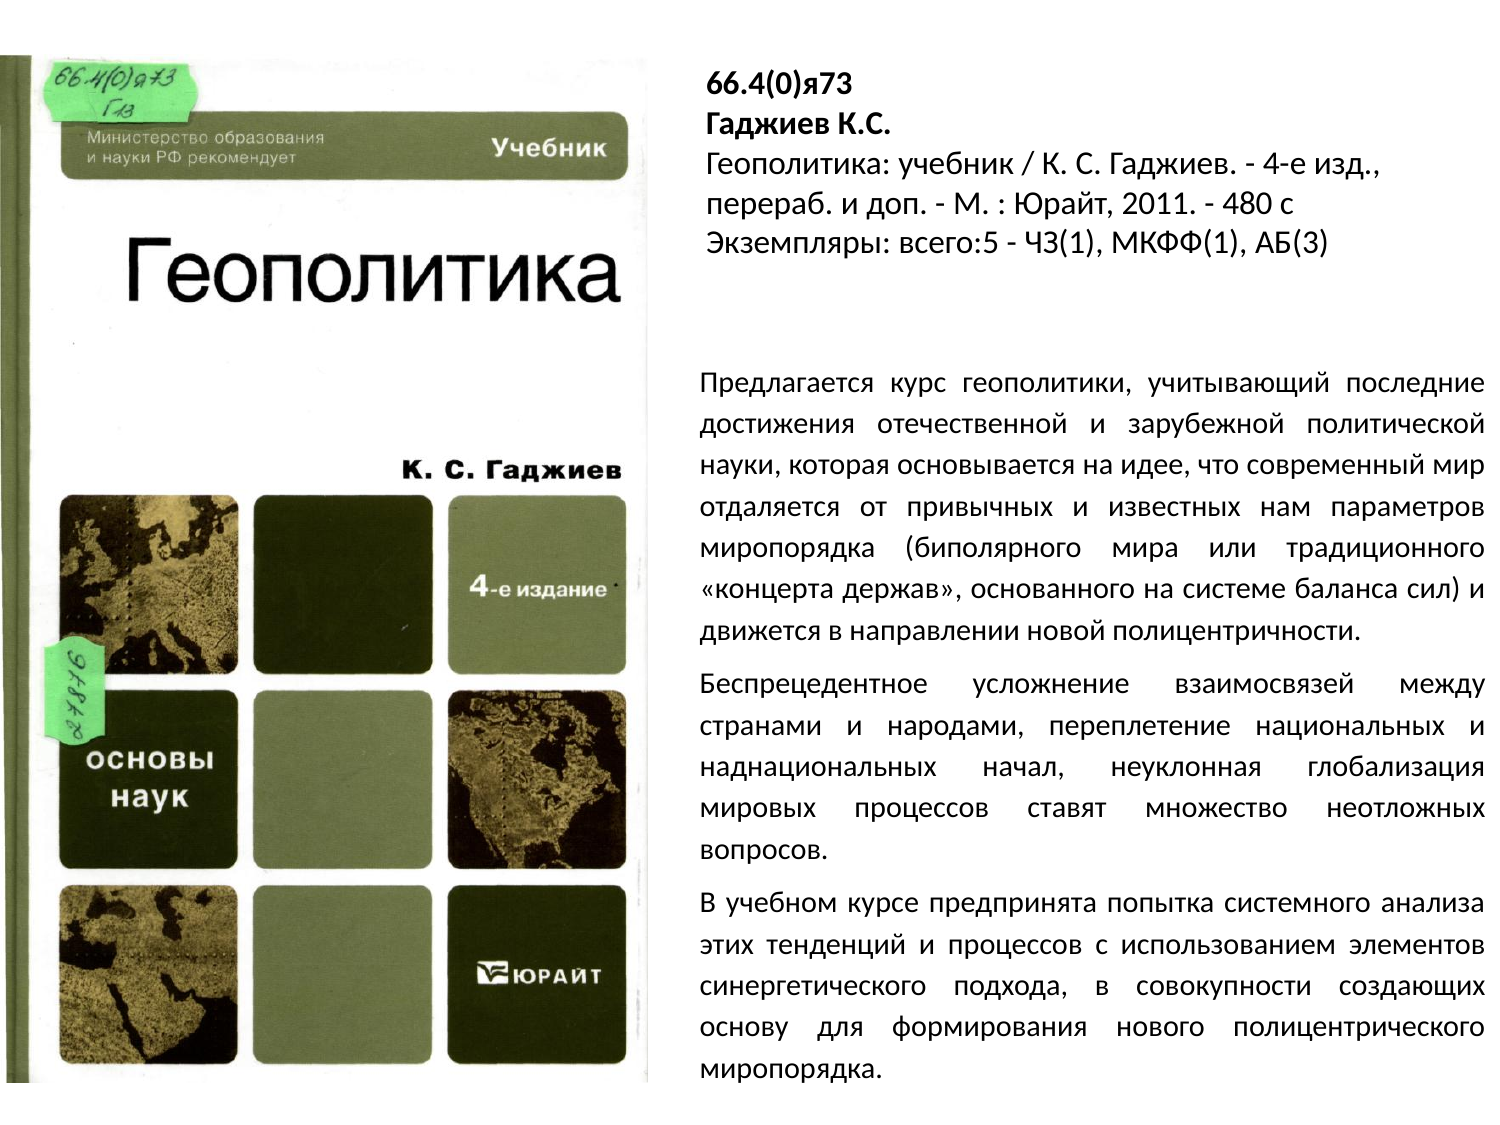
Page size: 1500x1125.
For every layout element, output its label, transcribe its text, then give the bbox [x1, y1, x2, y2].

title 66.4(0)я73 Гаджиев К.С. Геополитика: учебник / К. С. Гаджиев. - 4-е изд., перераб. и доп. - М. : Юрайт, 2011. - 480 с Экземпляры: всего:5 - ЧЗ(1), МКФФ(1), АБ(3) [690, 30, 1471, 291]
picture [0, 54, 648, 1083]
text_box Предлагается курс геополитики, учитывающий последние достижения отечественной и зарубежной политической науки, которая основывается на идее, что современный мир отдаляется от привычных и известных нам параметров миропорядка (биполярного мира или традиционного «концерта держав», основанного на системе баланса сил) и движется в направлении новой полицентричности. Беспрецедентное усложнение взаимосвязей между странами и народами, переплетение национальных и наднациональных начал, неуклонная глобализация мировых процессов ставят множество неотложных вопросов. В учебном курсе предпринята попытка системного анализа этих тенденций и процессов с использованием элементов синергетического подхода, в совокупности создающих основу для формирования нового полицентрического миропорядка. [684, 349, 1500, 1092]
